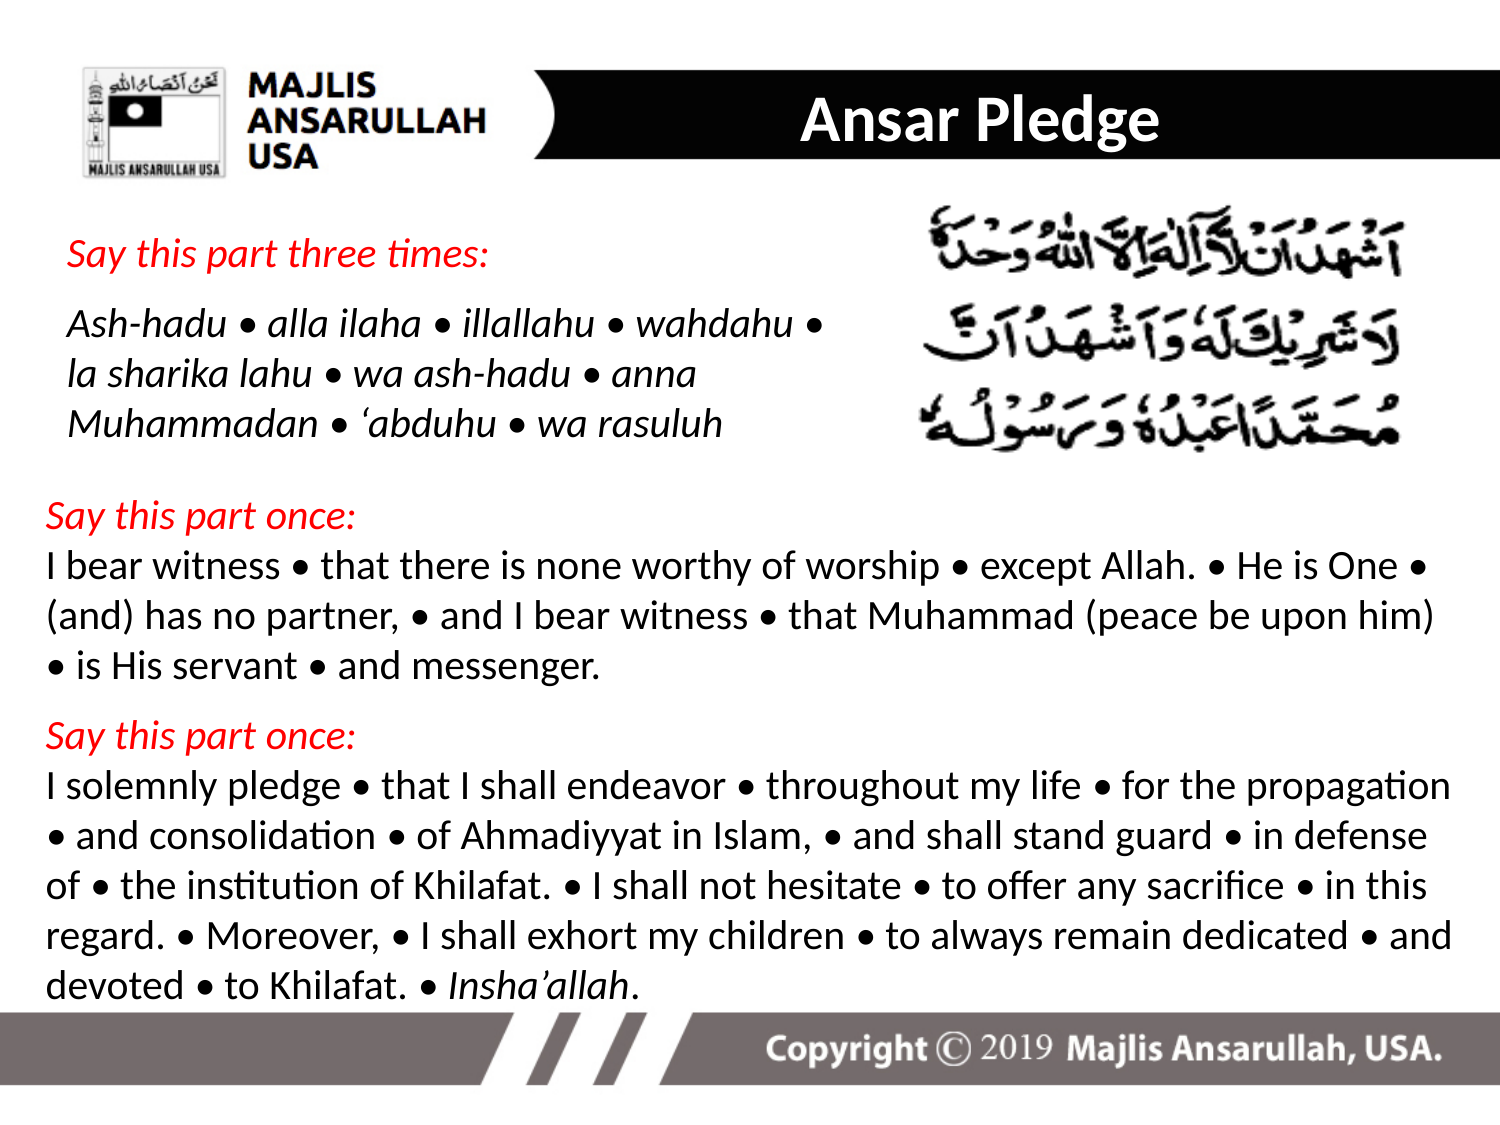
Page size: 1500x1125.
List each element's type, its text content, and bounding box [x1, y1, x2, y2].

picture [0, 0, 1500, 1125]
text_box Say this part three times: Ash-hadu • alla ilaha • illallahu • wahdahu • la sharika lahu • wa ash-hadu • anna Muhammadan • ‘abduhu • wa rasuluh [52, 218, 865, 454]
text_box Ansar Pledge [786, 67, 1177, 163]
text_box Say this part once: I bear witness • that there is none worthy of worship • except Allah. • He is One • (and) has no partner, • and I bear witness • that Muhammad (peace be upon him) • is His servant • and messenger. Say this part once: I solemnly pledge • that I shall endeavor • throughout my life • for the propagation • and consolidation • of Ahmadiyyat in Islam, • and shall stand guard • in defense of • the institution of Khilafat. • I shall not hesitate • to offer any sacrifice • in this regard. • Moreover, • I shall exhort my children • to always remain dedicated • and devoted • to Khilafat. • Insha’allah. [30, 480, 1480, 1016]
